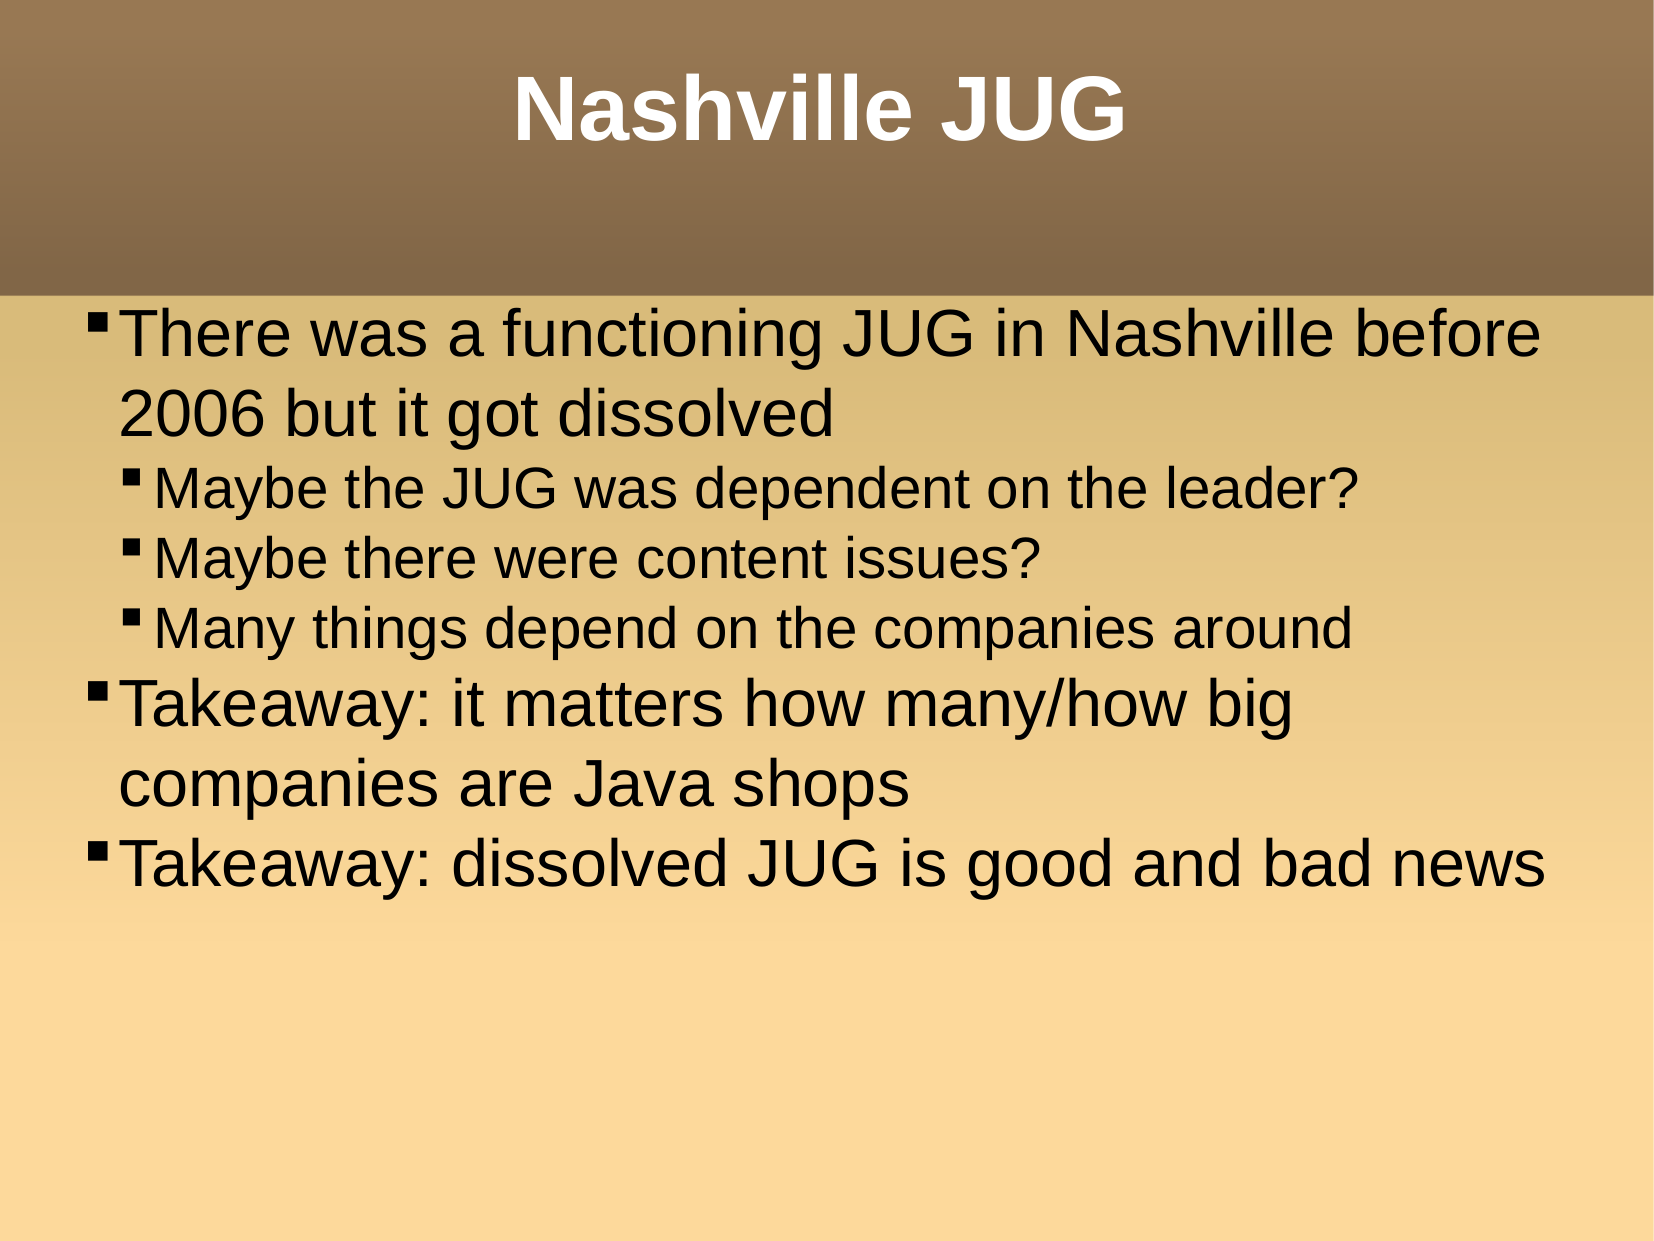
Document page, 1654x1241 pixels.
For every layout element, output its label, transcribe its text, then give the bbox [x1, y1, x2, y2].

text_box There was a functioning JUG in Nashville before 2006 but it got dissolved Maybe the JUG was dependent on the leader? Maybe there were content issues? Many things depend on the companies around Takeaway: it matters how many/how big companies are Java shops Takeaway: dissolved JUG is good and bad news [82, 290, 1571, 1109]
picture [0, 0, 1654, 1241]
text_box Nashville JUG [76, 0, 1565, 207]
